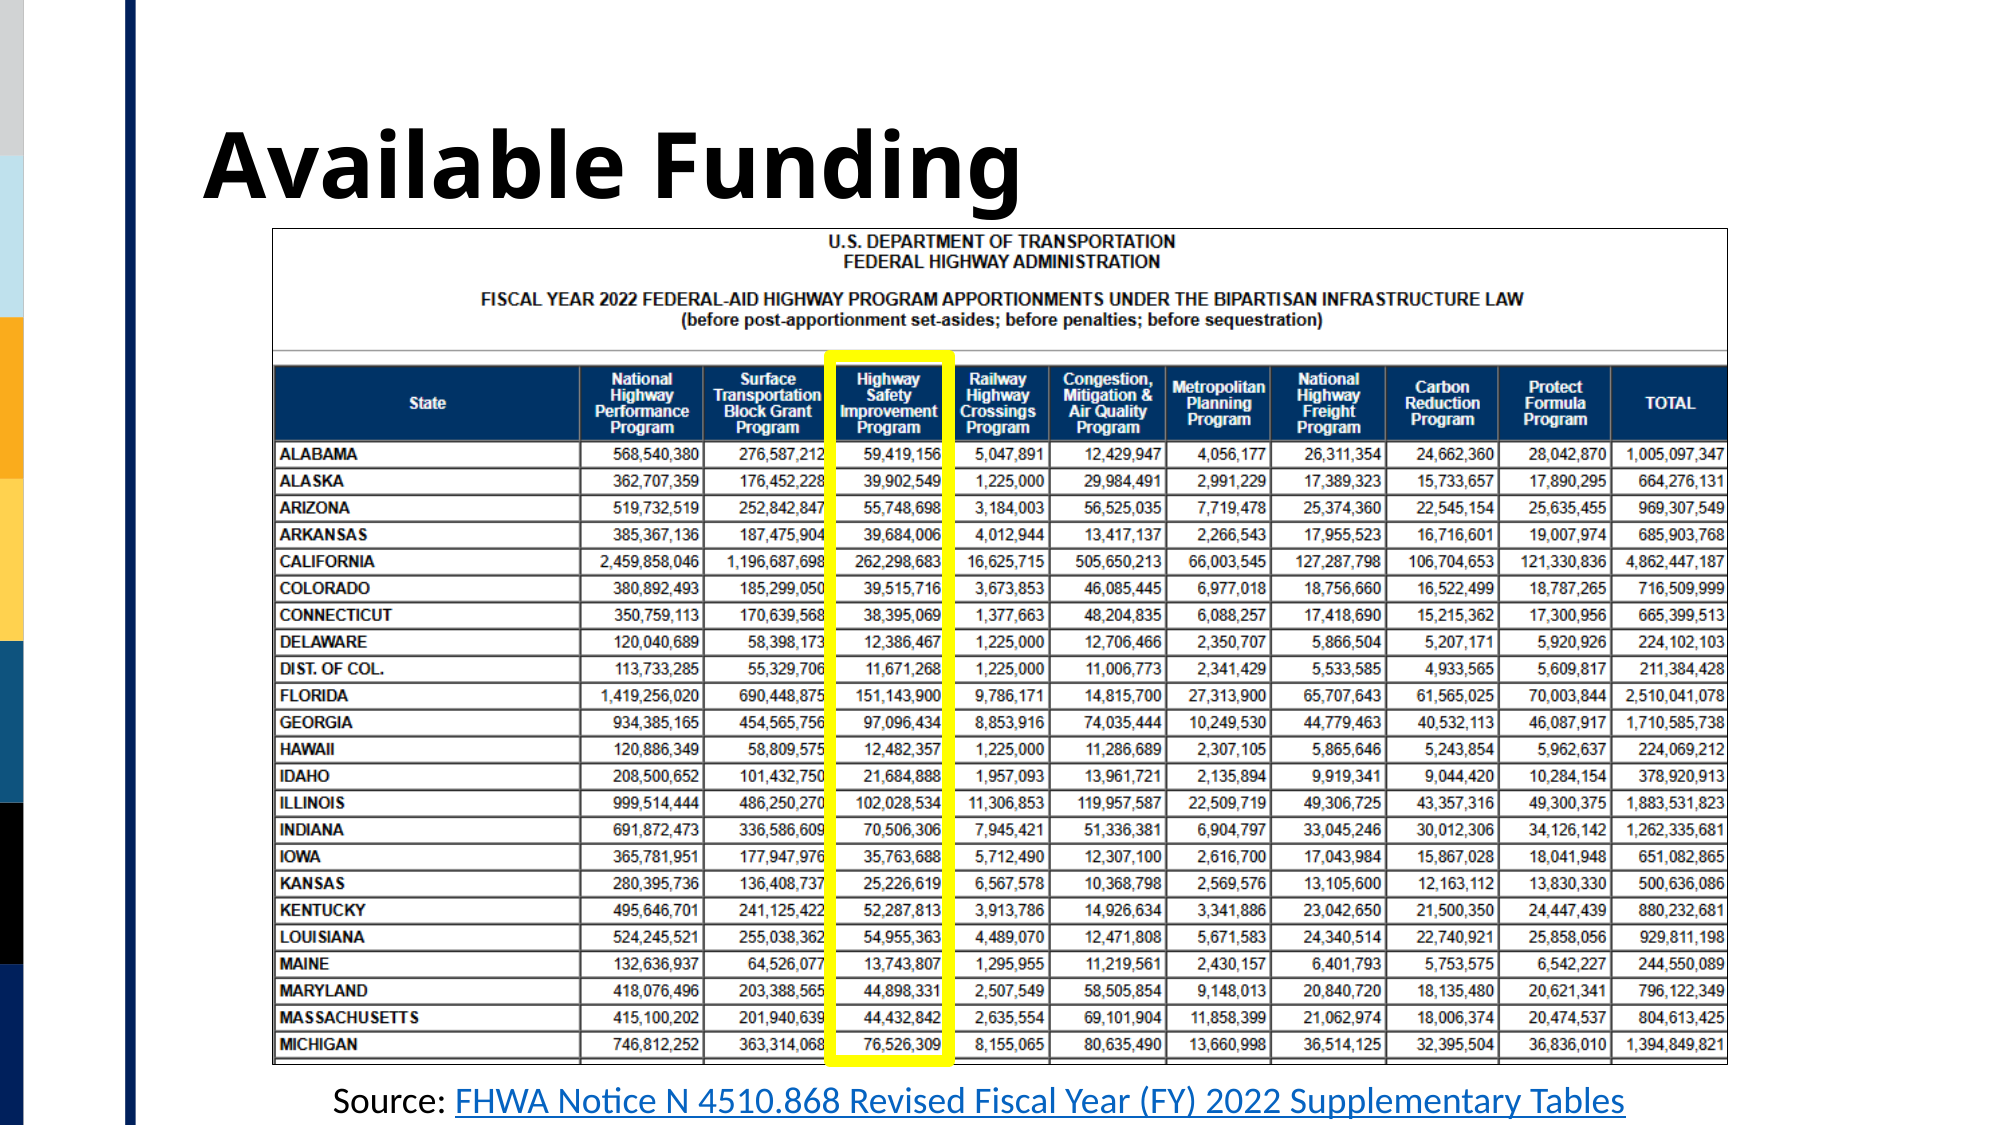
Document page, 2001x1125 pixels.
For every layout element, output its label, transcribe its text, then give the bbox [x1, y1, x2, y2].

title Available Funding [188, 59, 1914, 278]
picture [0, 0, 2000, 1125]
text_box Source: FHWA Notice N 4510.868 Revised Fiscal Year (FY) 2022 Supplementary Tables [309, 1068, 1650, 1125]
